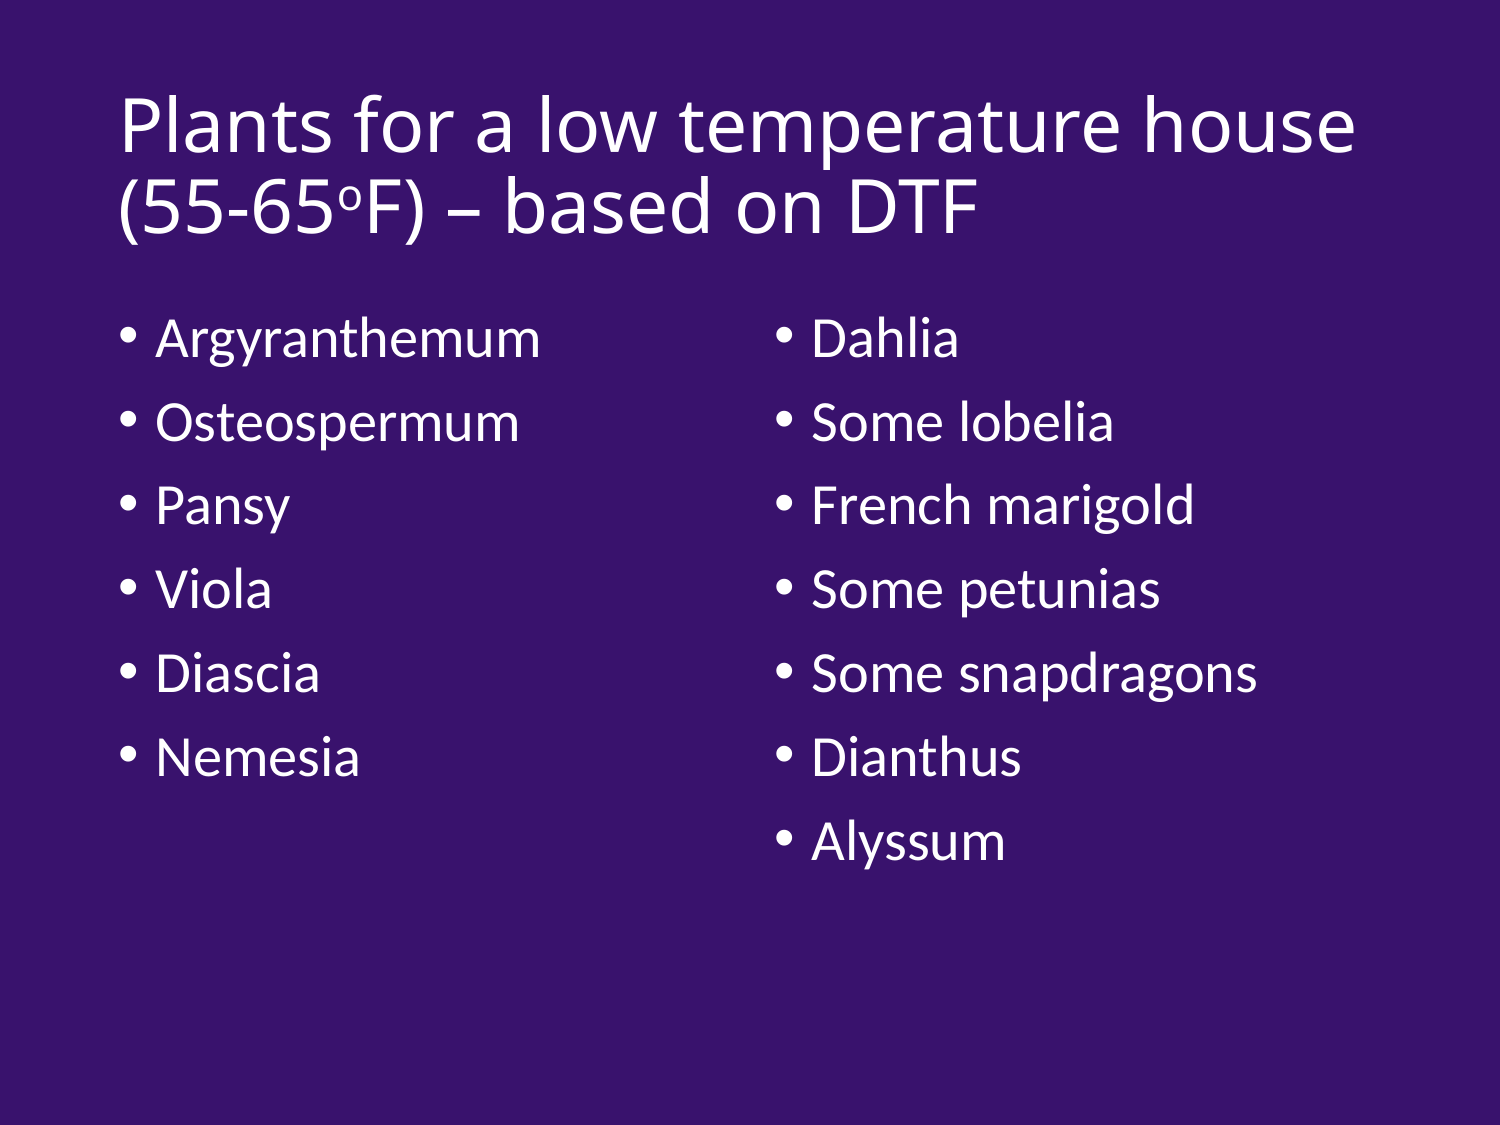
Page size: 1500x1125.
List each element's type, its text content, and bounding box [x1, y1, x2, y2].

list Dahlia Some lobelia French marigold Some petunias Some snapdragons Dianthus Alyssum [759, 299, 1397, 1014]
title Plants for a low temperature house (55-65oF) – based on DTF [103, 59, 1397, 278]
list Argyranthemum Osteospermum Pansy Viola Diascia Nemesia [103, 299, 741, 1014]
